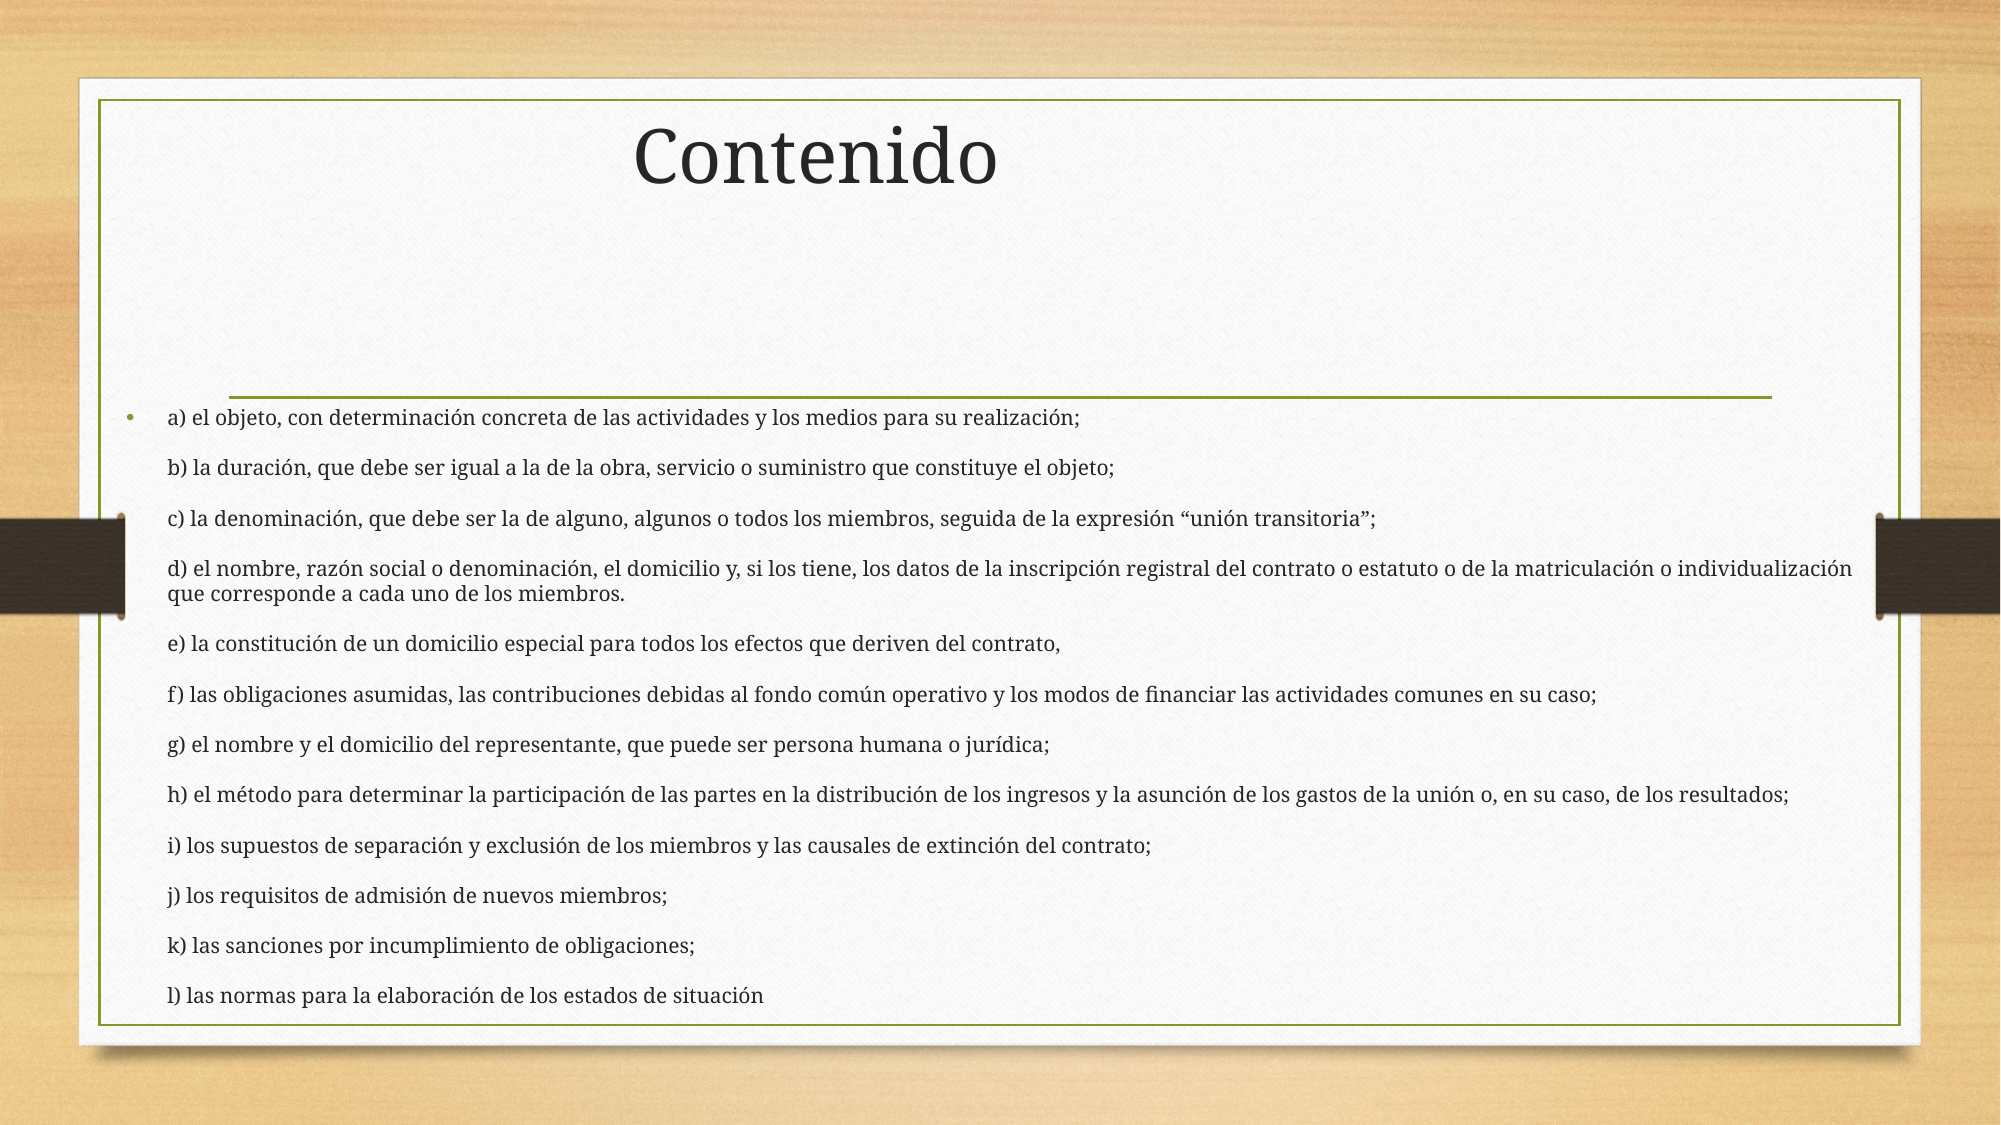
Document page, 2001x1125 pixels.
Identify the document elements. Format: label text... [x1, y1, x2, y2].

picture [0, 0, 2001, 1125]
title Contenido [111, 99, 1522, 206]
list a) el objeto, con determinación concreta de las actividades y los medios para su realización; b) la duración, que debe ser igual a la de la obra, servicio o suministro que constituye el objeto; c) la denominación, que debe ser la de alguno, algunos o todos los miembros, seguida de la expresión “unión transitoria”; d) el nombre, razón social o denominación, el domicilio y, si los tiene, los datos de la inscripción registral del contrato o estatuto o de la matriculación o individualización que corresponde a cada uno de los miembros. e) la constitución de un domicilio especial para todos los efectos que deriven del contrato, f) las obligaciones asumidas, las contribuciones debidas al fondo común operativo y los modos de financiar las actividades comunes en su caso; g) el nombre y el domicilio del representante, que puede ser persona humana o jurídica; h) el método para determinar la participación de las partes en la distribución de los ingresos y la asunción de los gastos de la unión o, en su caso, de los resultados; i) los supuestos de separación y exclusión de los miembros y las causales de extinción del contrato; j) los requisitos de admisión de nuevos miembros; k) las sanciones por incumplimiento de obligaciones; l) las normas para la elaboración de los estados de situación [111, 396, 1878, 1049]
